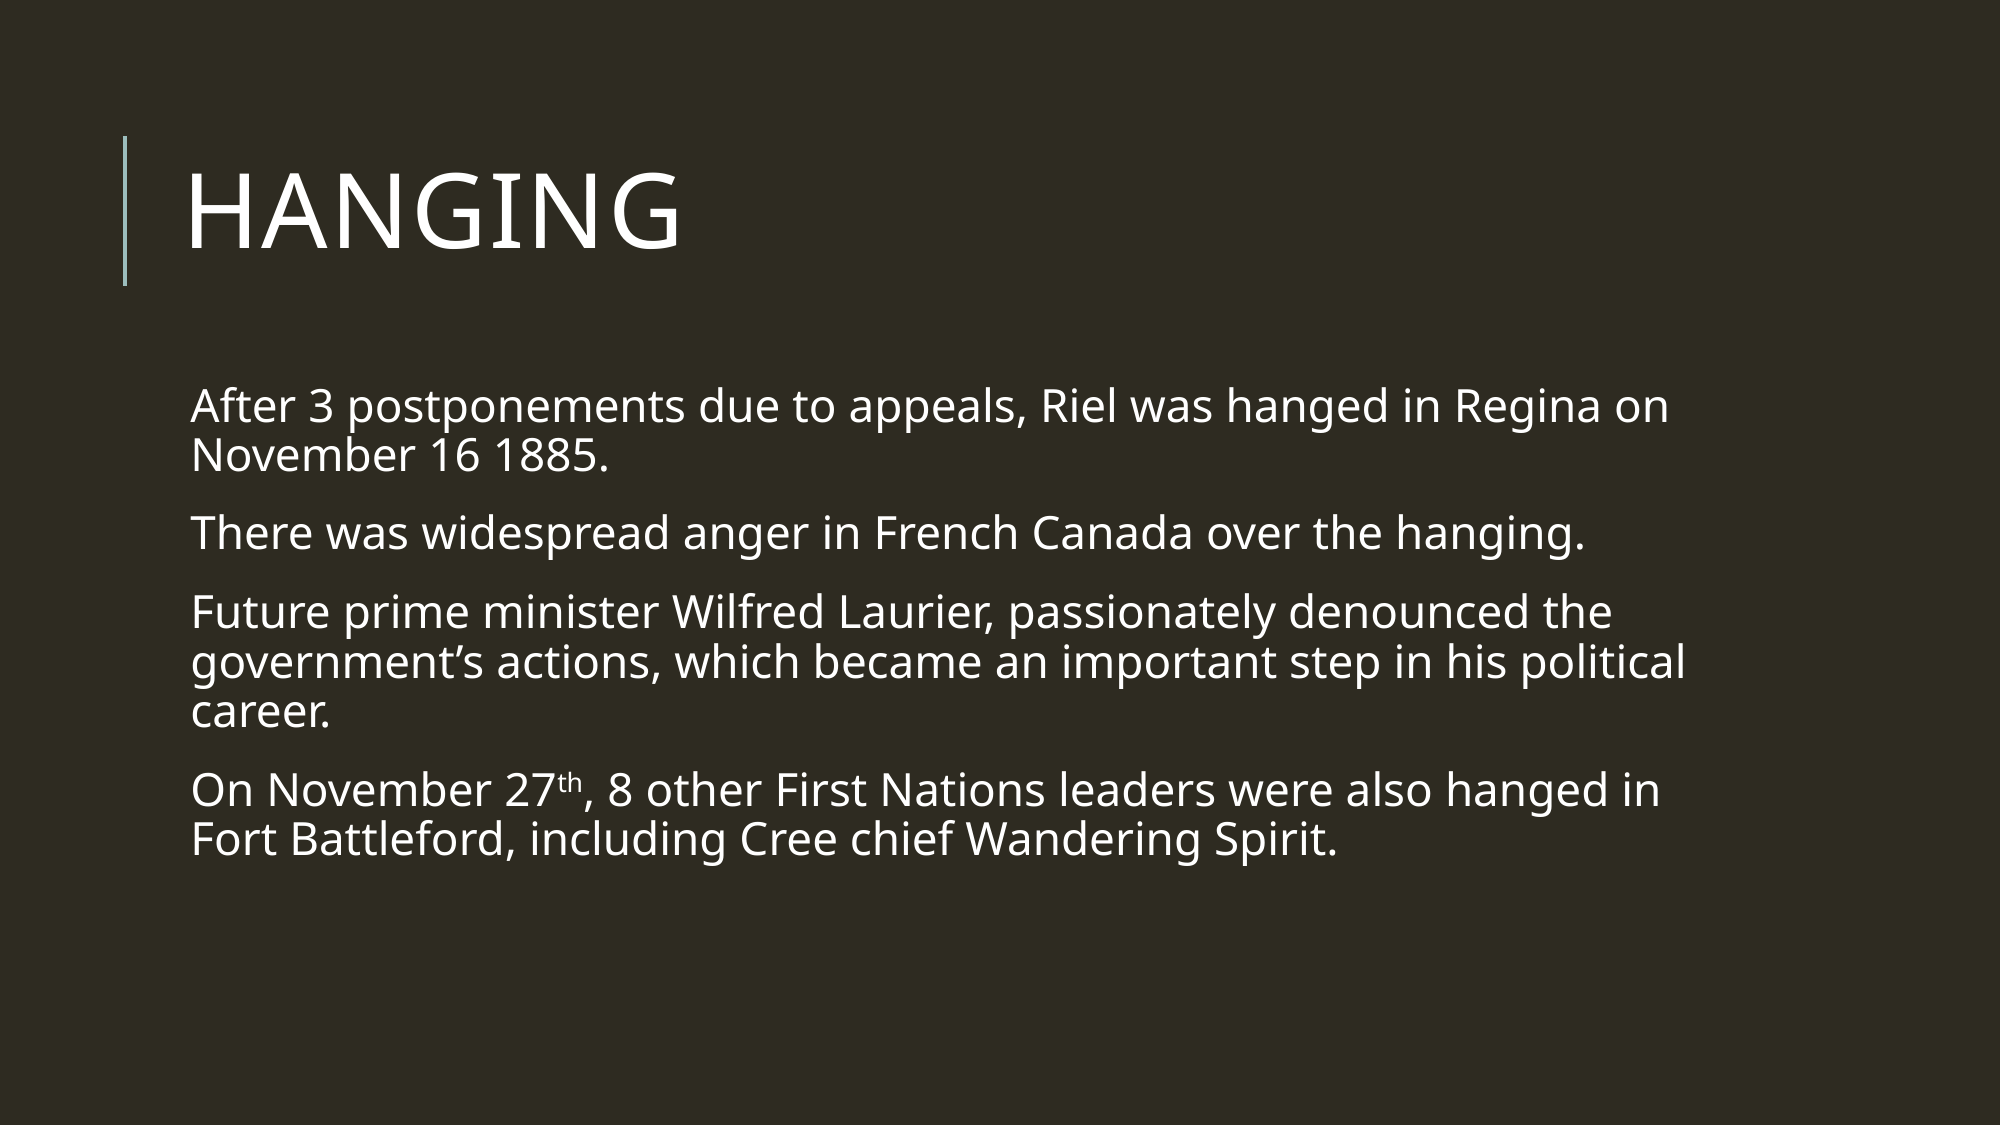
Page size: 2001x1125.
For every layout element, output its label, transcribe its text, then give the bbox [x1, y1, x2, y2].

list After 3 postponements due to appeals, Riel was hanged in Regina on November 16 1885. There was widespread anger in French Canada over the hanging. Future prime minister Wilfred Laurier, passionately denounced the government’s actions, which became an important step in his political career. On November 27th, 8 other First Nations leaders were also hanged in Fort Battleford, including Cree chief Wandering Spirit. [168, 375, 1763, 1035]
title Hanging [168, 96, 1763, 342]
